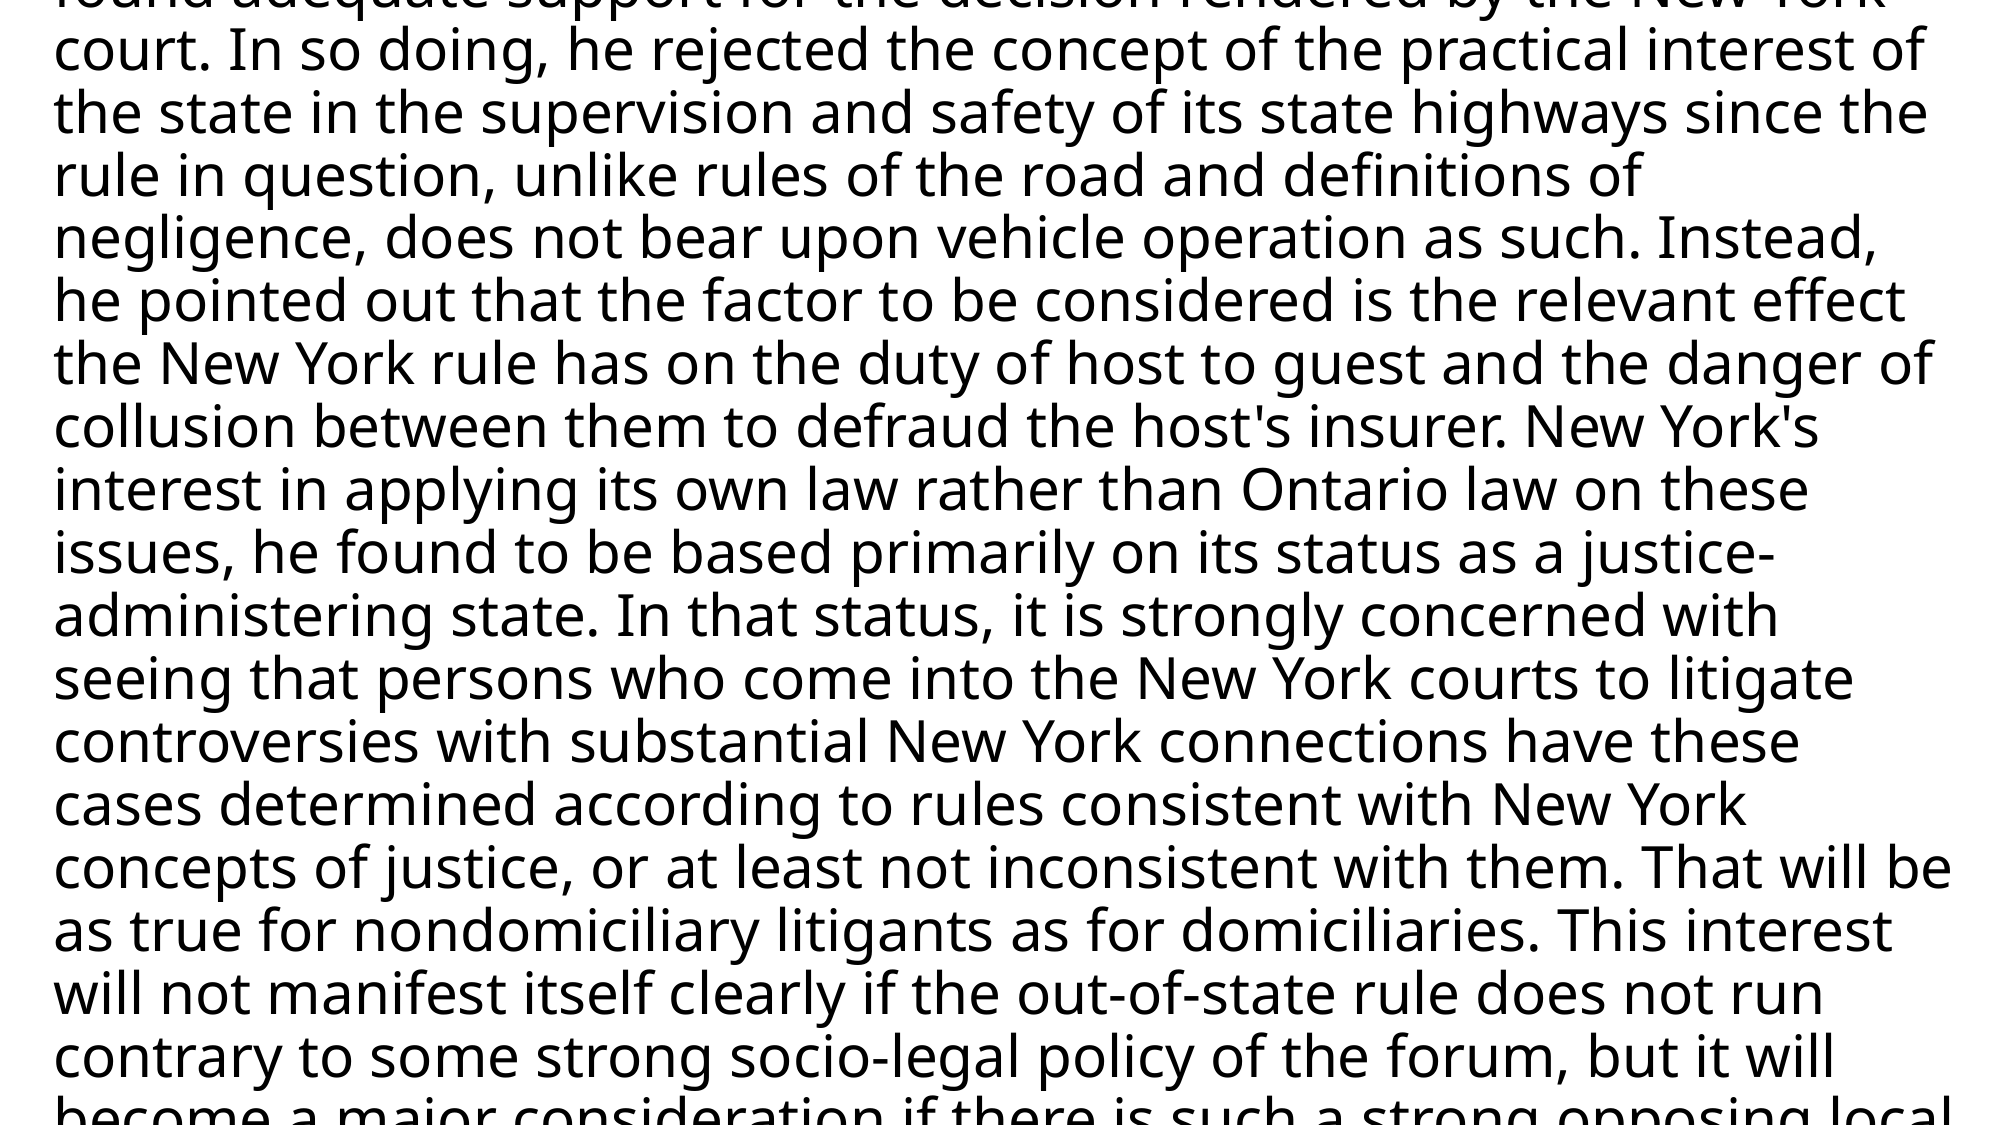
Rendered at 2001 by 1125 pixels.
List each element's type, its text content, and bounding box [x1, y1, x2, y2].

title On the consideration of governmental interest, Professor Leflar found adequate support for the decision rendered by the New York court. In so doing, he rejected the concept of the practical interest of the state in the supervision and safety of its state highways since the rule in question, unlike rules of the road and definitions of negligence, does not bear upon vehicle operation as such. Instead, he pointed out that the factor to be considered is the relevant effect the New York rule has on the duty of host to guest and the danger of collusion between them to defraud the host's insurer. New York's interest in applying its own law rather than Ontario law on these issues, he found to be based primarily on its status as a justice-administering state. In that status, it is strongly concerned with seeing that persons who come into the New York courts to litigate controversies with substantial New York connections have these cases determined according to rules consistent with New York concepts of justice, or at least not inconsistent with them. That will be as true for nondomiciliary litigants as for domiciliaries. This interest will not manifest itself clearly if the out-of-state rule does not run contrary to some strong socio-legal policy of the forum, but it will become a major consideration if there is such a strong opposing local policy. [38, 59, 1977, 1050]
